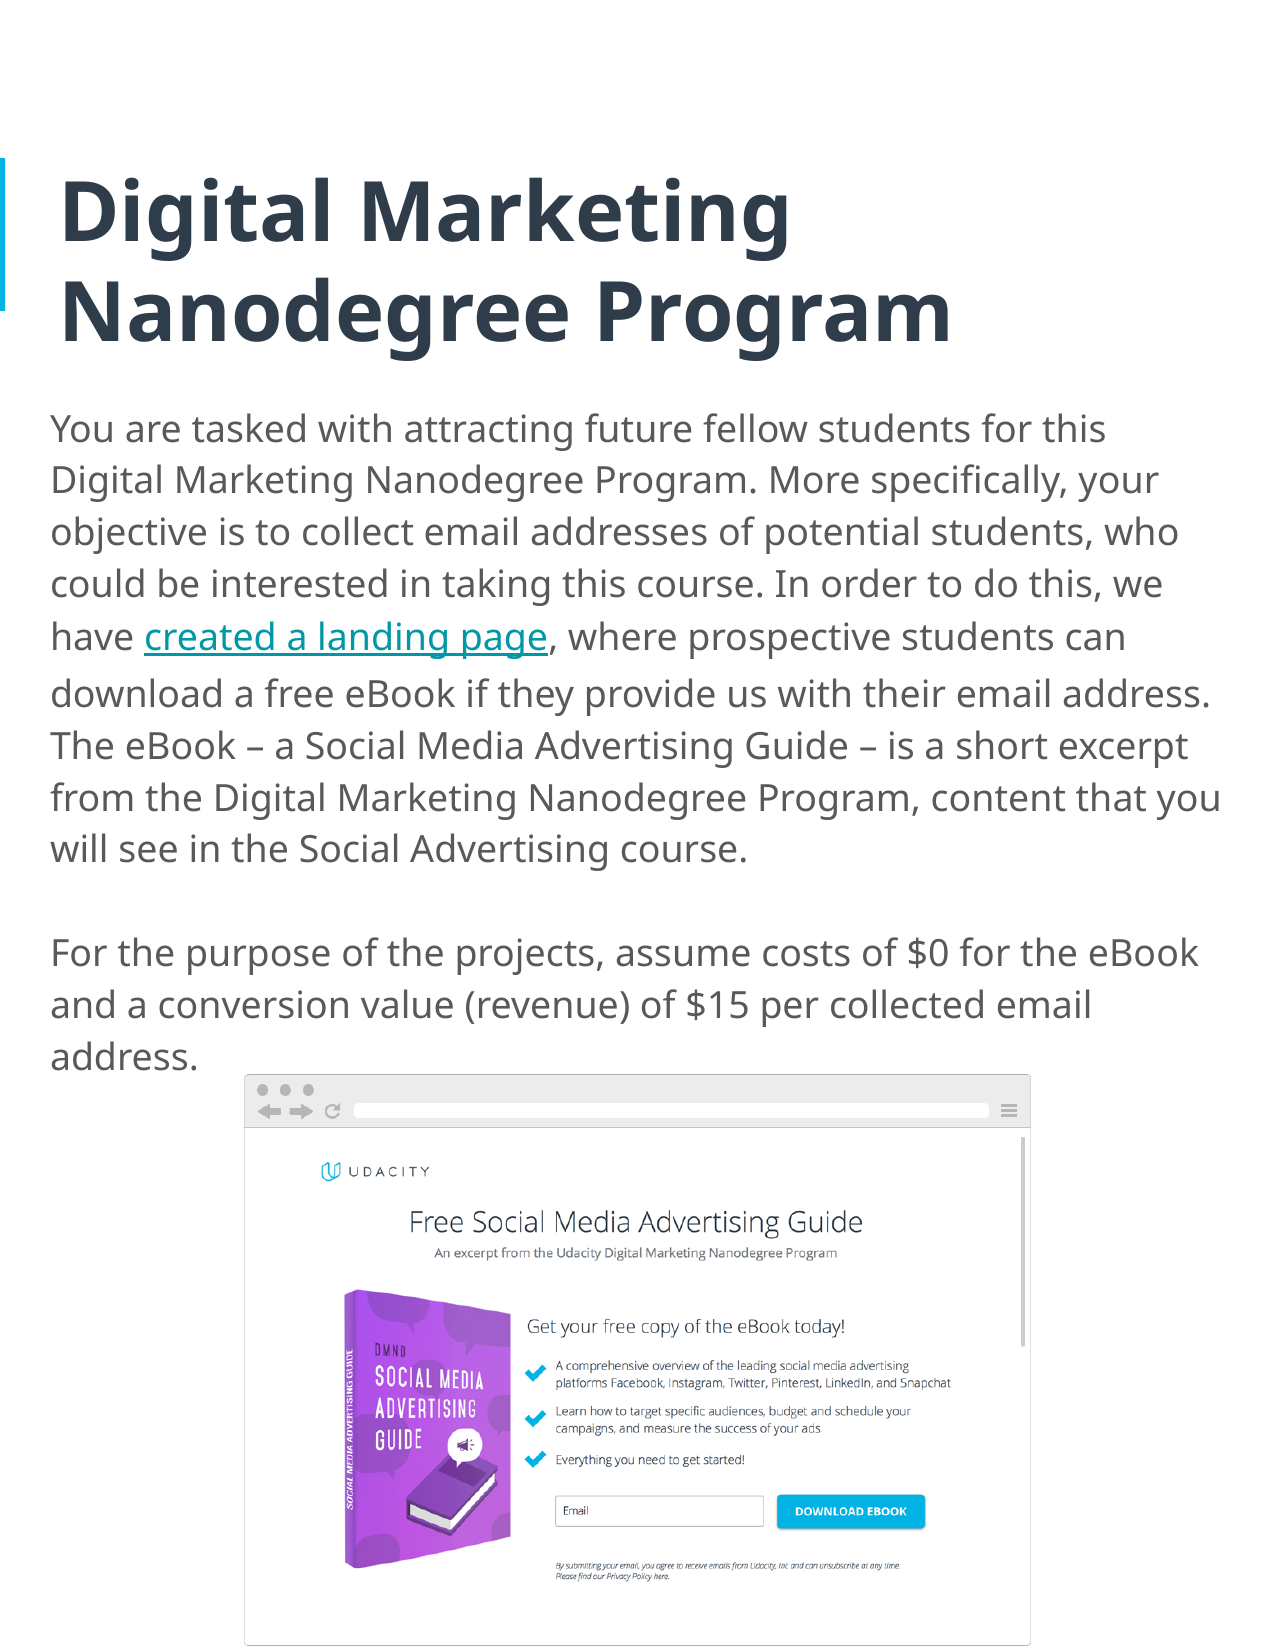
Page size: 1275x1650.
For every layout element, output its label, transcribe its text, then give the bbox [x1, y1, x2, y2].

picture [239, 1070, 1036, 1650]
title Digital Marketing Nanodegree Program [43, 142, 1232, 327]
list You are tasked with attracting future fellow students for this Digital Marketing Nanodegree Program. More specifically, your objective is to collect email addresses of potential students, who could be interested in taking this course. In order to do this, we have created a landing page, where prospective students can download a free eBook if they provide us with their email address. The eBook – a Social Media Advertising Guide – is a short excerpt from the Digital Marketing Nanodegree Program, content that you will see in the Social Advertising course. For the purpose of the projects, assume costs of $0 for the eBook and a conversion value (revenue) of $15 per collected email address. [34, 382, 1241, 1071]
